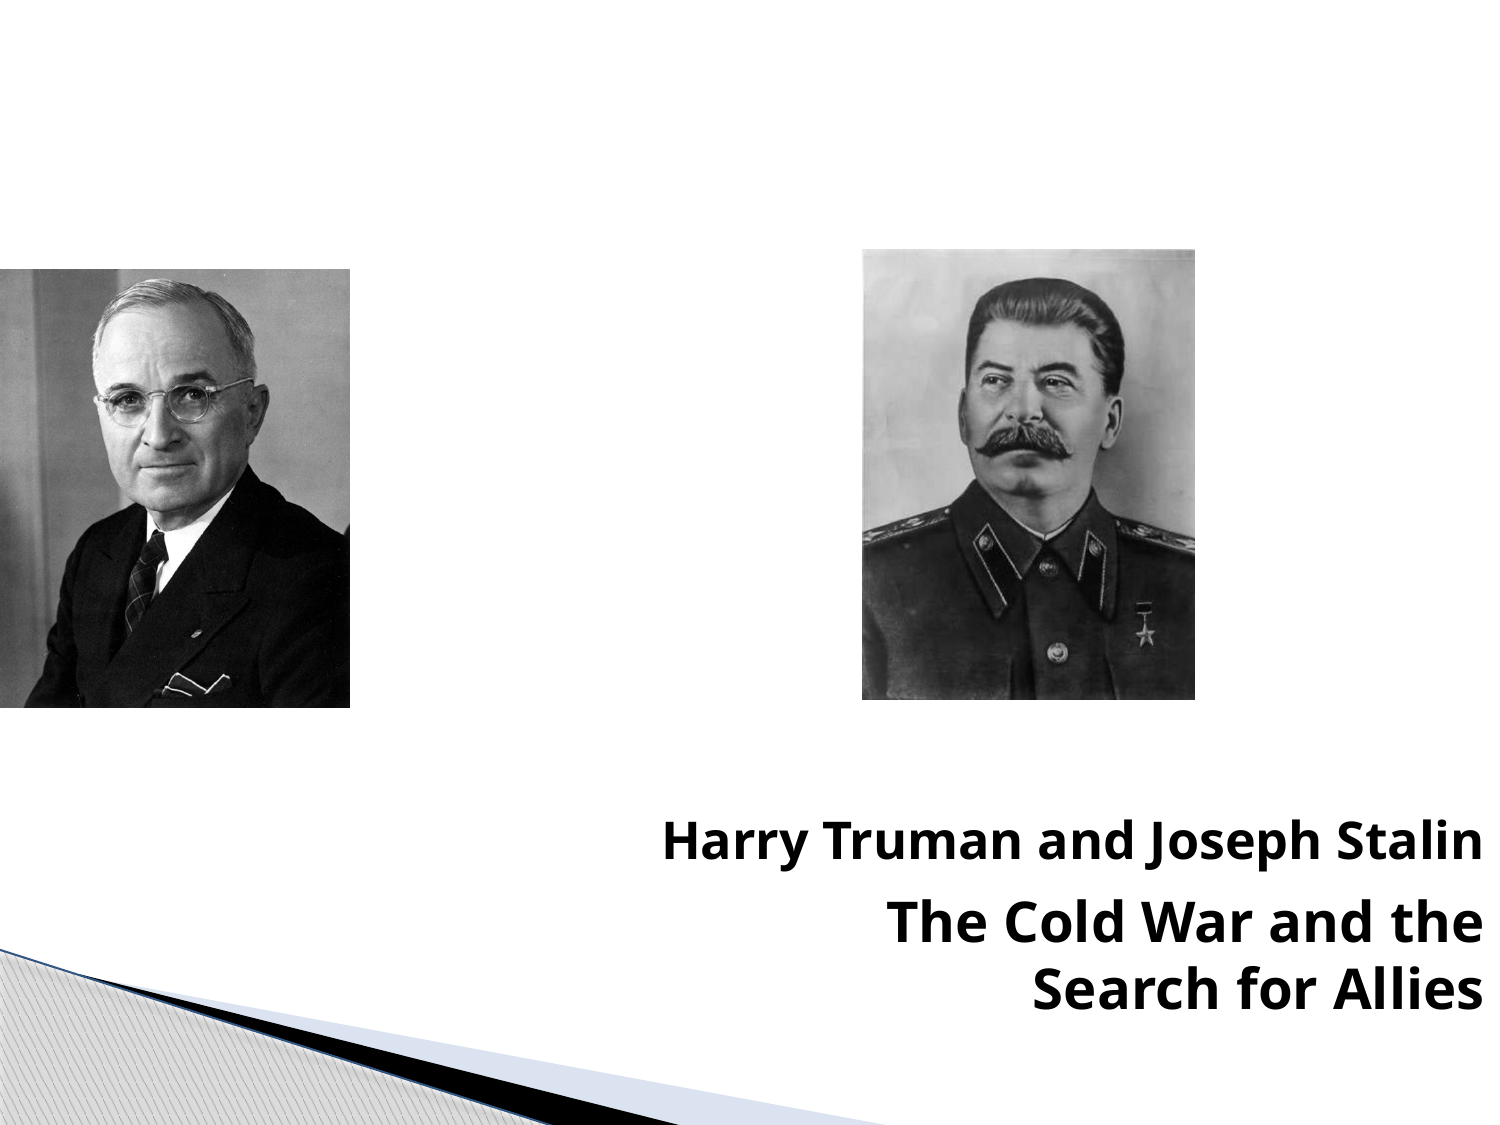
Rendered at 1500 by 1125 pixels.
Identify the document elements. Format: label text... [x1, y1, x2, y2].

title Harry Truman and Joseph Stalin [272, 800, 1500, 875]
list The Cold War and the Search for Allies [847, 878, 1500, 1029]
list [0, 269, 350, 708]
picture [862, 249, 1196, 700]
